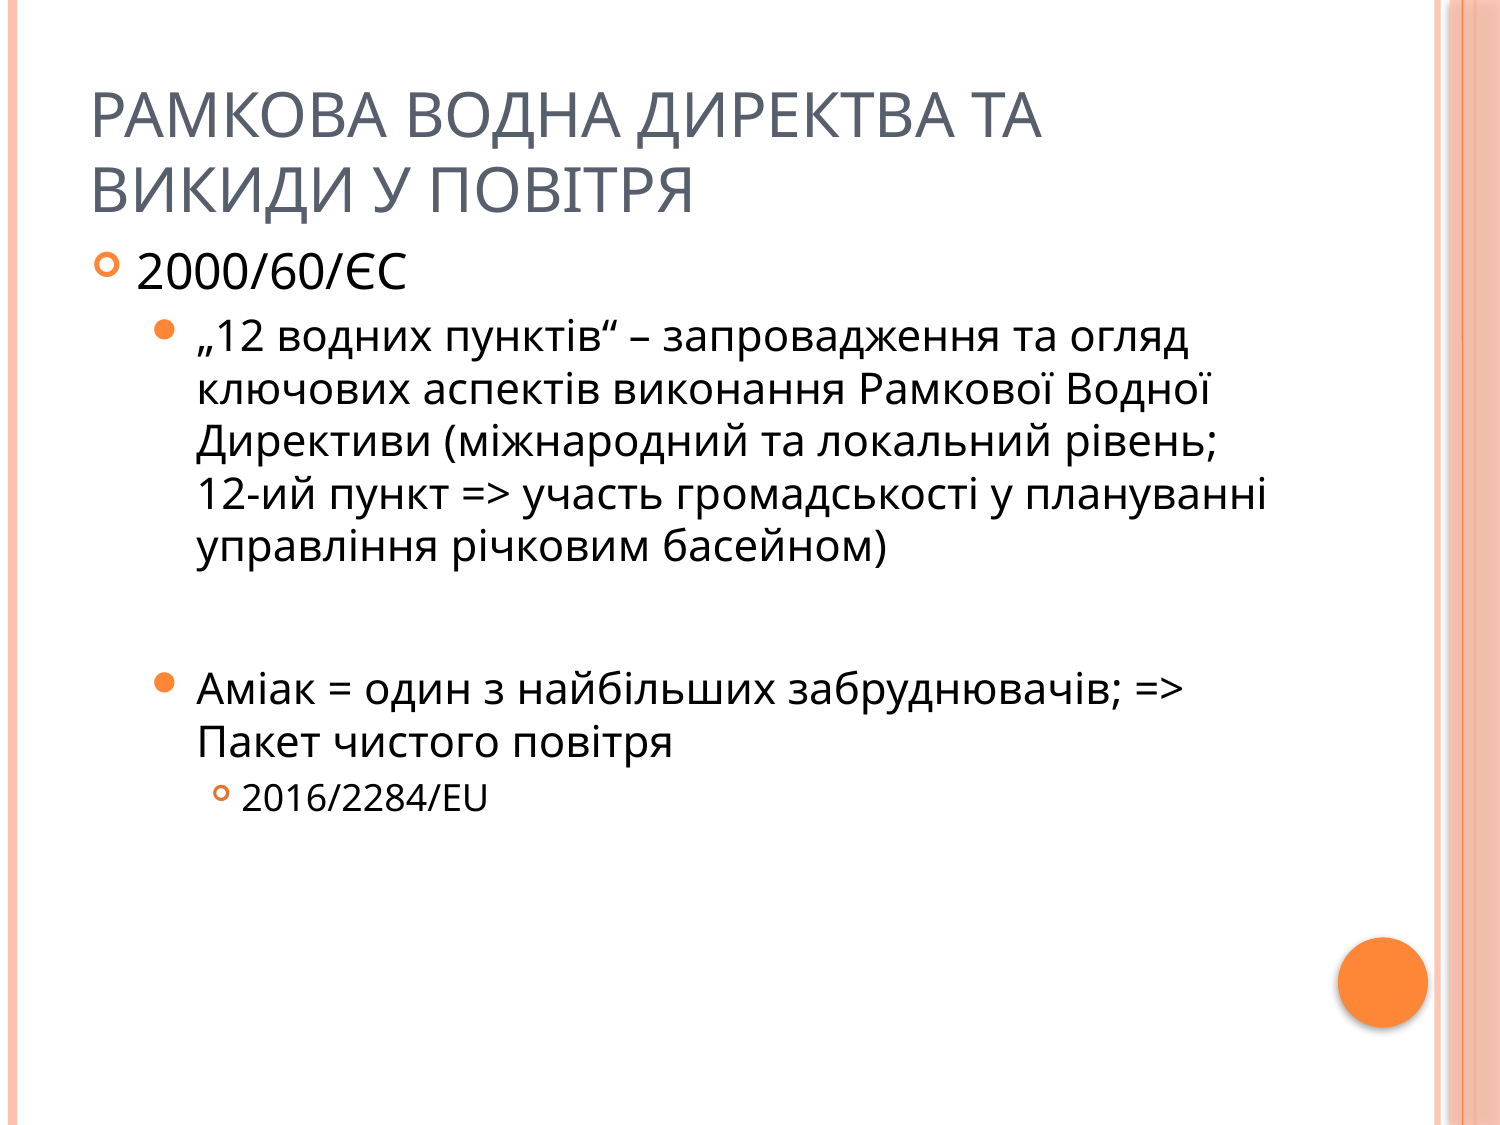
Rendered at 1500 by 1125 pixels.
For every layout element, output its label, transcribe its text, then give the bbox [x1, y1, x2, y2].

list 2000/60/ЄC „12 водних пунктів“ – запровадження та огляд ключових аспектів виконання Рамкової Водної Директиви (міжнародний та локальний рівень; 12-ий пункт => участь громадськості у плануванні управління річковим басейном) Aміак = один з найбільших забруднювачів; => Пакет чистого повітря 2016/2284/EU [76, 231, 1302, 1032]
title Рамкова водна Директва та викиди у повітря [75, 45, 1300, 233]
